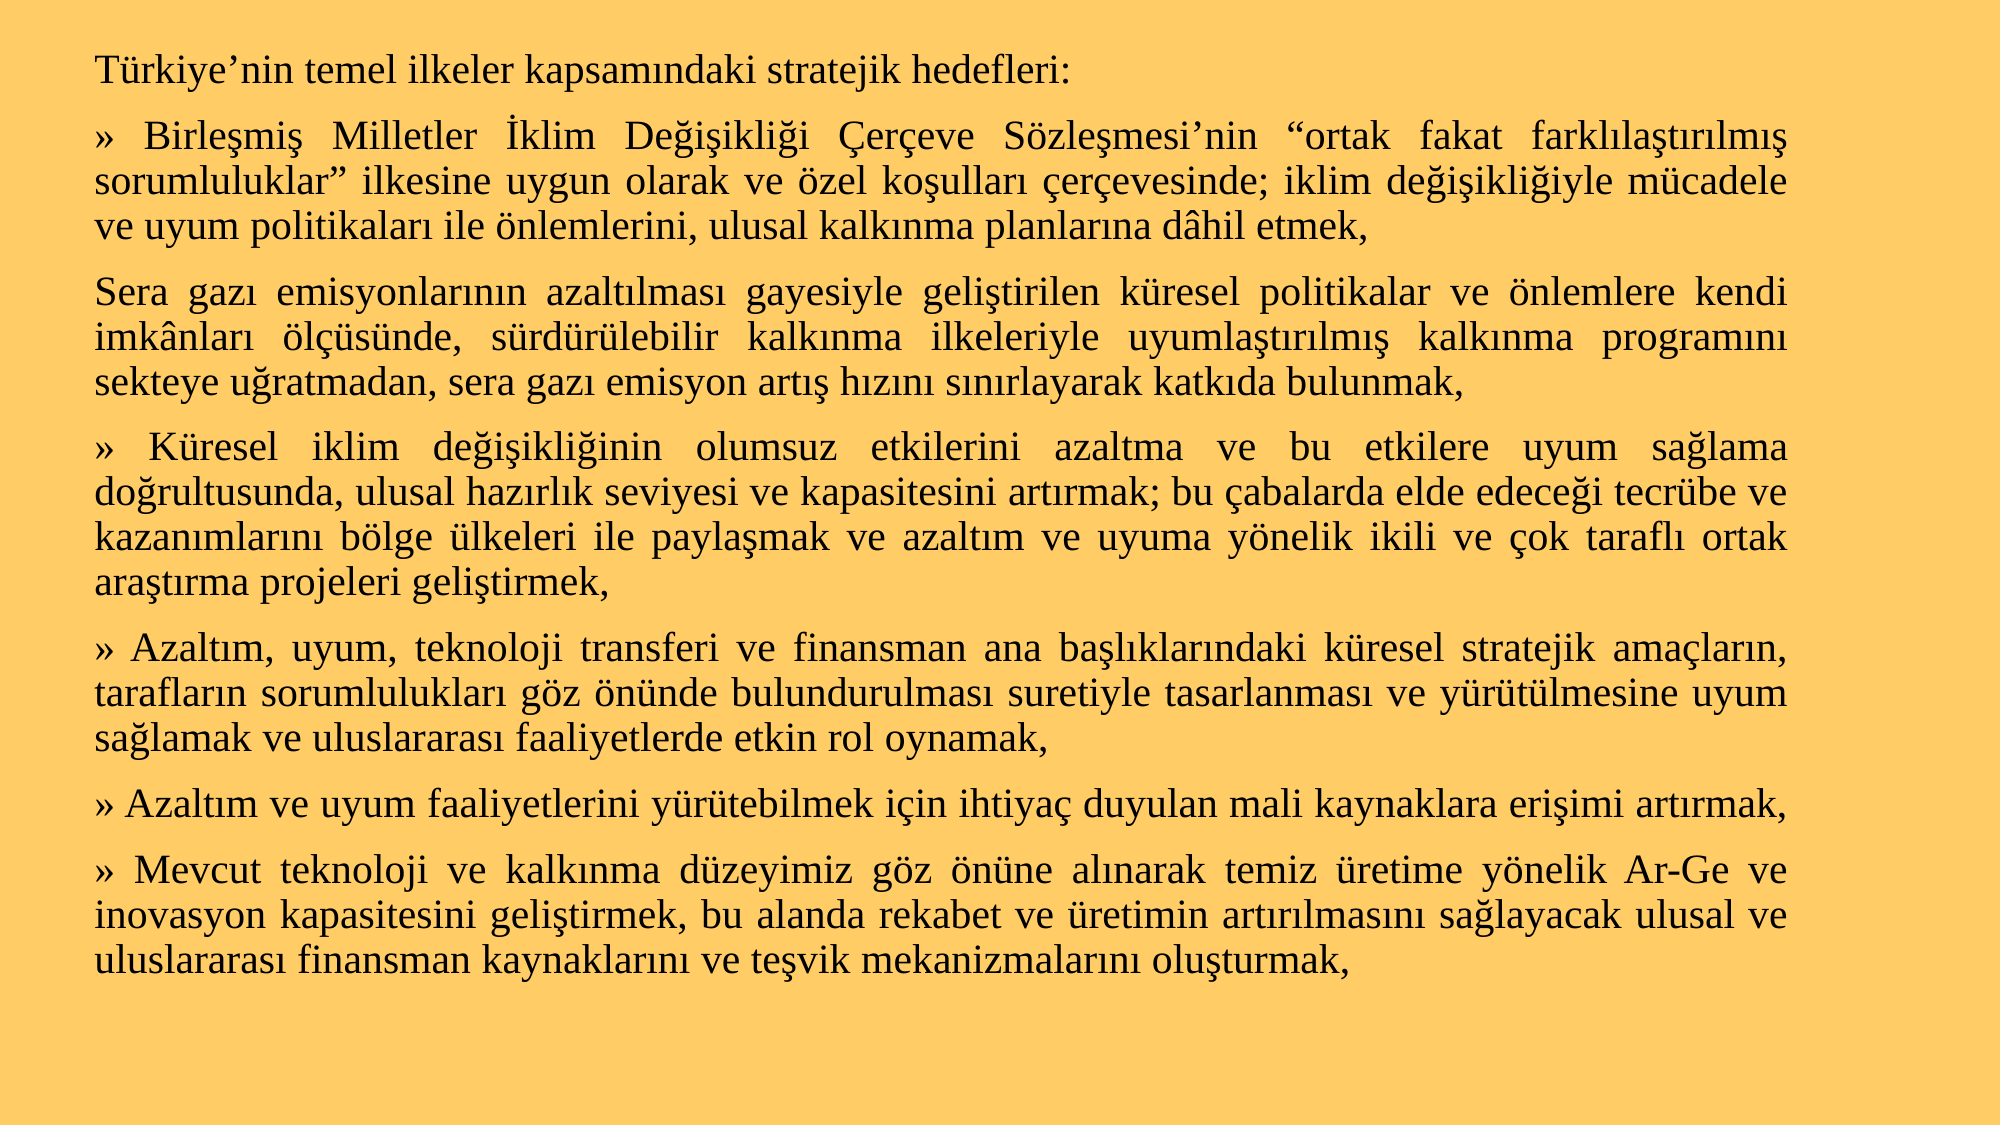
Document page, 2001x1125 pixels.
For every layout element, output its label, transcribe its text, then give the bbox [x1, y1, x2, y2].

list Türkiye’nin temel ilkeler kapsamındaki stratejik hedefleri: » Birleşmiş Milletler İklim Değişikliği Çerçeve Sözleşmesi’nin “ortak fakat farklılaştırılmış sorumluluklar” ilkesine uygun olarak ve özel koşulları çerçevesinde; iklim değişikliğiyle mücadele ve uyum politikaları ile önlemlerini, ulusal kalkınma planlarına dâhil etmek, Sera gazı emisyonlarının azaltılması gayesiyle geliştirilen küresel politikalar ve önlemlere kendi imkânları ölçüsünde, sürdürülebilir kalkınma ilkeleriyle uyumlaştırılmış kalkınma programını sekteye uğratmadan, sera gazı emisyon artış hızını sınırlayarak katkıda bulunmak, » Küresel iklim değişikliğinin olumsuz etkilerini azaltma ve bu etkilere uyum sağlama doğrultusunda, ulusal hazırlık seviyesi ve kapasitesini artırmak; bu çabalarda elde edeceği tecrübe ve kazanımlarını bölge ülkeleri ile paylaşmak ve azaltım ve uyuma yönelik ikili ve çok taraflı ortak araştırma projeleri geliştirmek, » Azaltım, uyum, teknoloji transferi ve finansman ana başlıklarındaki küresel stratejik amaçların, tarafların sorumlulukları göz önünde bulundurulması suretiyle tasarlanması ve yürütülmesine uyum sağlamak ve uluslararası faaliyetlerde etkin rol oynamak, » Azaltım ve uyum faaliyetlerini yürütebilmek için ihtiyaç duyulan mali kaynaklara erişimi artırmak, » Mevcut teknoloji ve kalkınma düzeyimiz göz önüne alınarak temiz üretime yönelik Ar-Ge ve inovasyon kapasitesini geliştirmek, bu alanda rekabet ve üretimin artırılmasını sağlayacak ulusal ve uluslararası finansman kaynaklarını ve teşvik mekanizmalarını oluşturmak, [79, 39, 1805, 1077]
